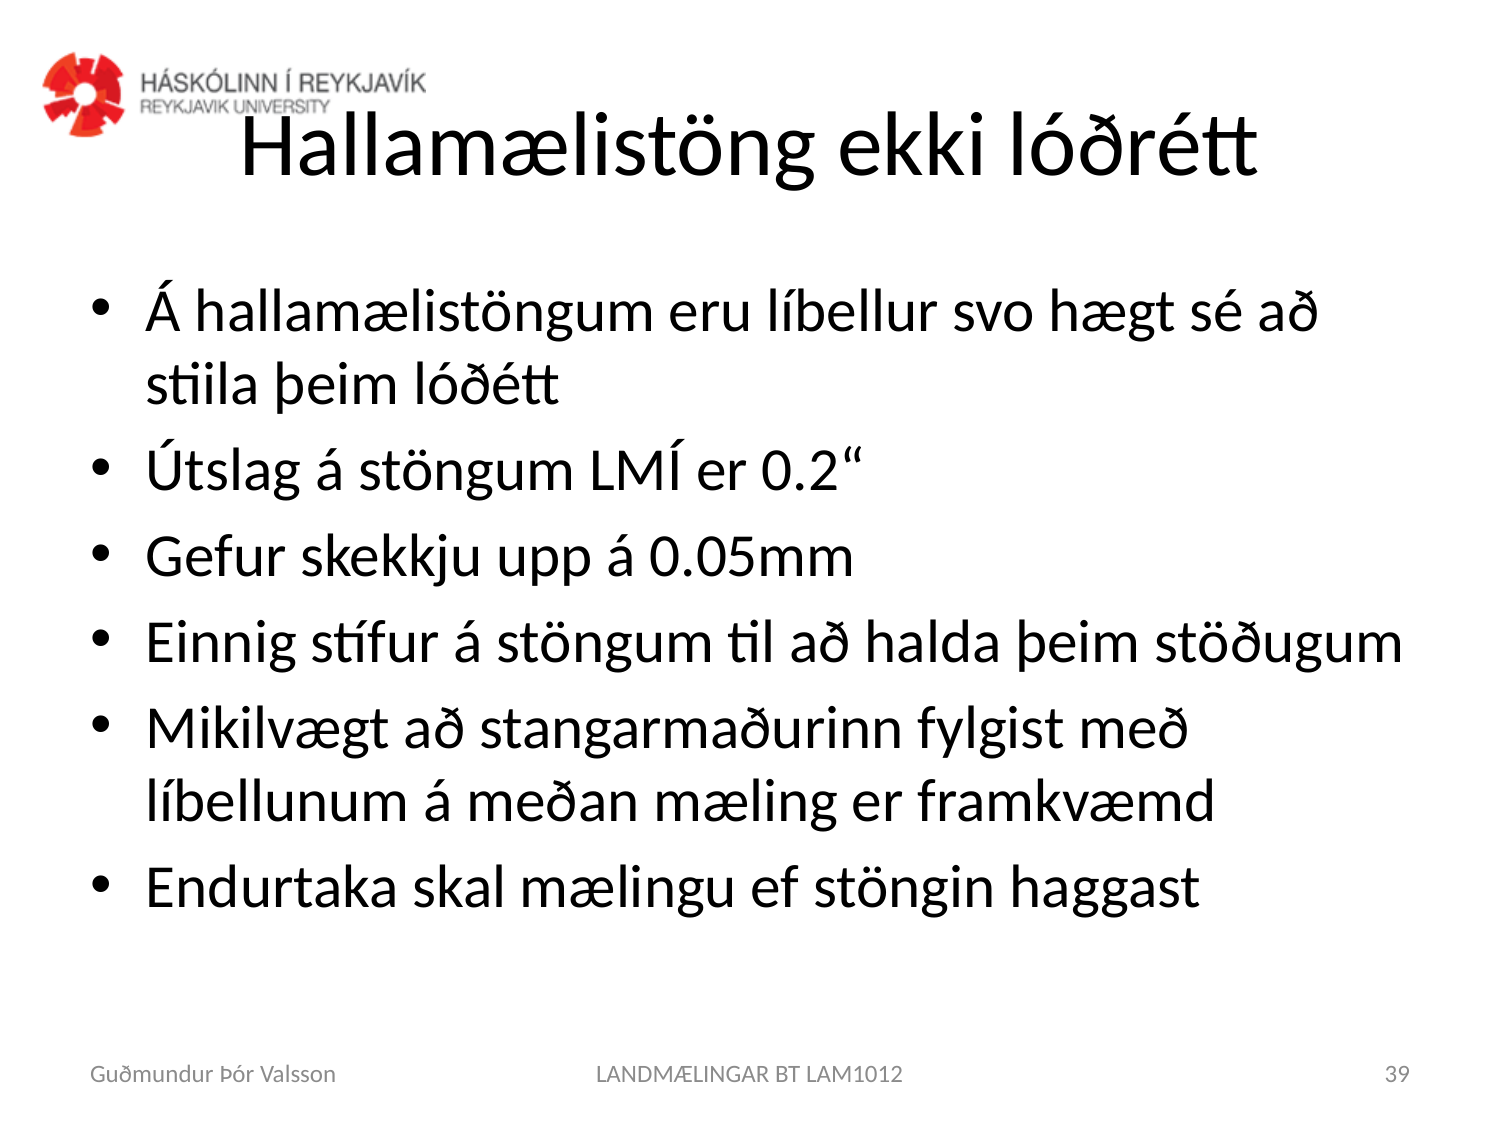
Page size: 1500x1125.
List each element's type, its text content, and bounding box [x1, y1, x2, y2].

footer LANDMÆLINGAR BT LAM1012 [512, 1042, 988, 1103]
slide_number Guðmundur Þór Valsson [75, 1042, 425, 1103]
title Hallamælistöng ekki lóðrétt [75, 45, 1425, 233]
slide_number 39 [1074, 1042, 1425, 1103]
list Á hallamælistöngum eru líbellur svo hægt sé að stiila þeim lóðétt Útslag á stöngum LMÍ er 0.2“ Gefur skekkju upp á 0.05mm Einnig stífur á stöngum til að halda þeim stöðugum Mikilvægt að stangarmaðurinn fylgist með líbellunum á meðan mæling er framkvæmd Endurtaka skal mælingu ef stöngin haggast [75, 262, 1425, 1005]
picture [35, 35, 426, 153]
